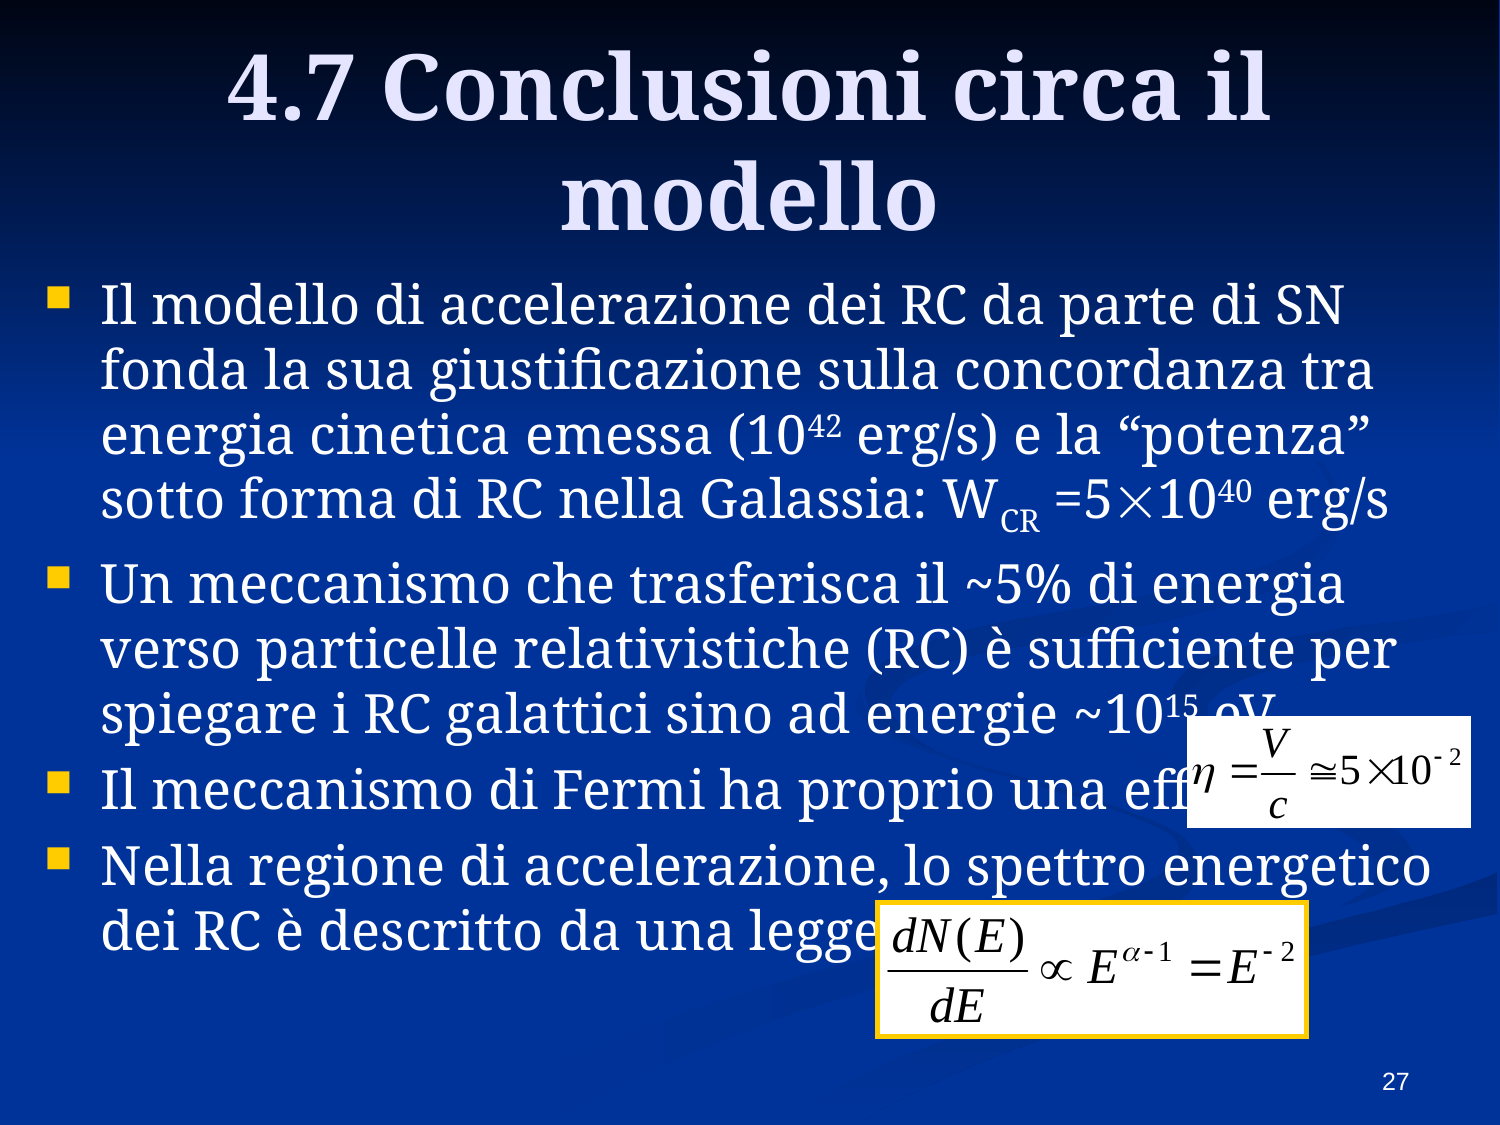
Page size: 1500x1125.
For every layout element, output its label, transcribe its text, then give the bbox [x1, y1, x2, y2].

title 4.7 Conclusioni circa il modello [74, 44, 1426, 233]
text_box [1186, 715, 1471, 828]
list Il modello di accelerazione dei RC da parte di SN fonda la sua giustificazione sulla concordanza tra energia cinetica emessa (1042 erg/s) e la “potenza” sotto forma di RC nella Galassia: WCR =51040 erg/s Un meccanismo che trasferisca il ~5% di energia verso particelle relativistiche (RC) è sufficiente per spiegare i RC galattici sino ad energie ~1015 eV. Il meccanismo di Fermi ha proprio una efficienza Nella regione di accelerazione, lo spettro energetico dei RC è descritto da una legge di potenza: [29, 262, 1471, 1006]
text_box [879, 904, 1305, 1035]
slide_number 27 [1074, 1024, 1426, 1104]
